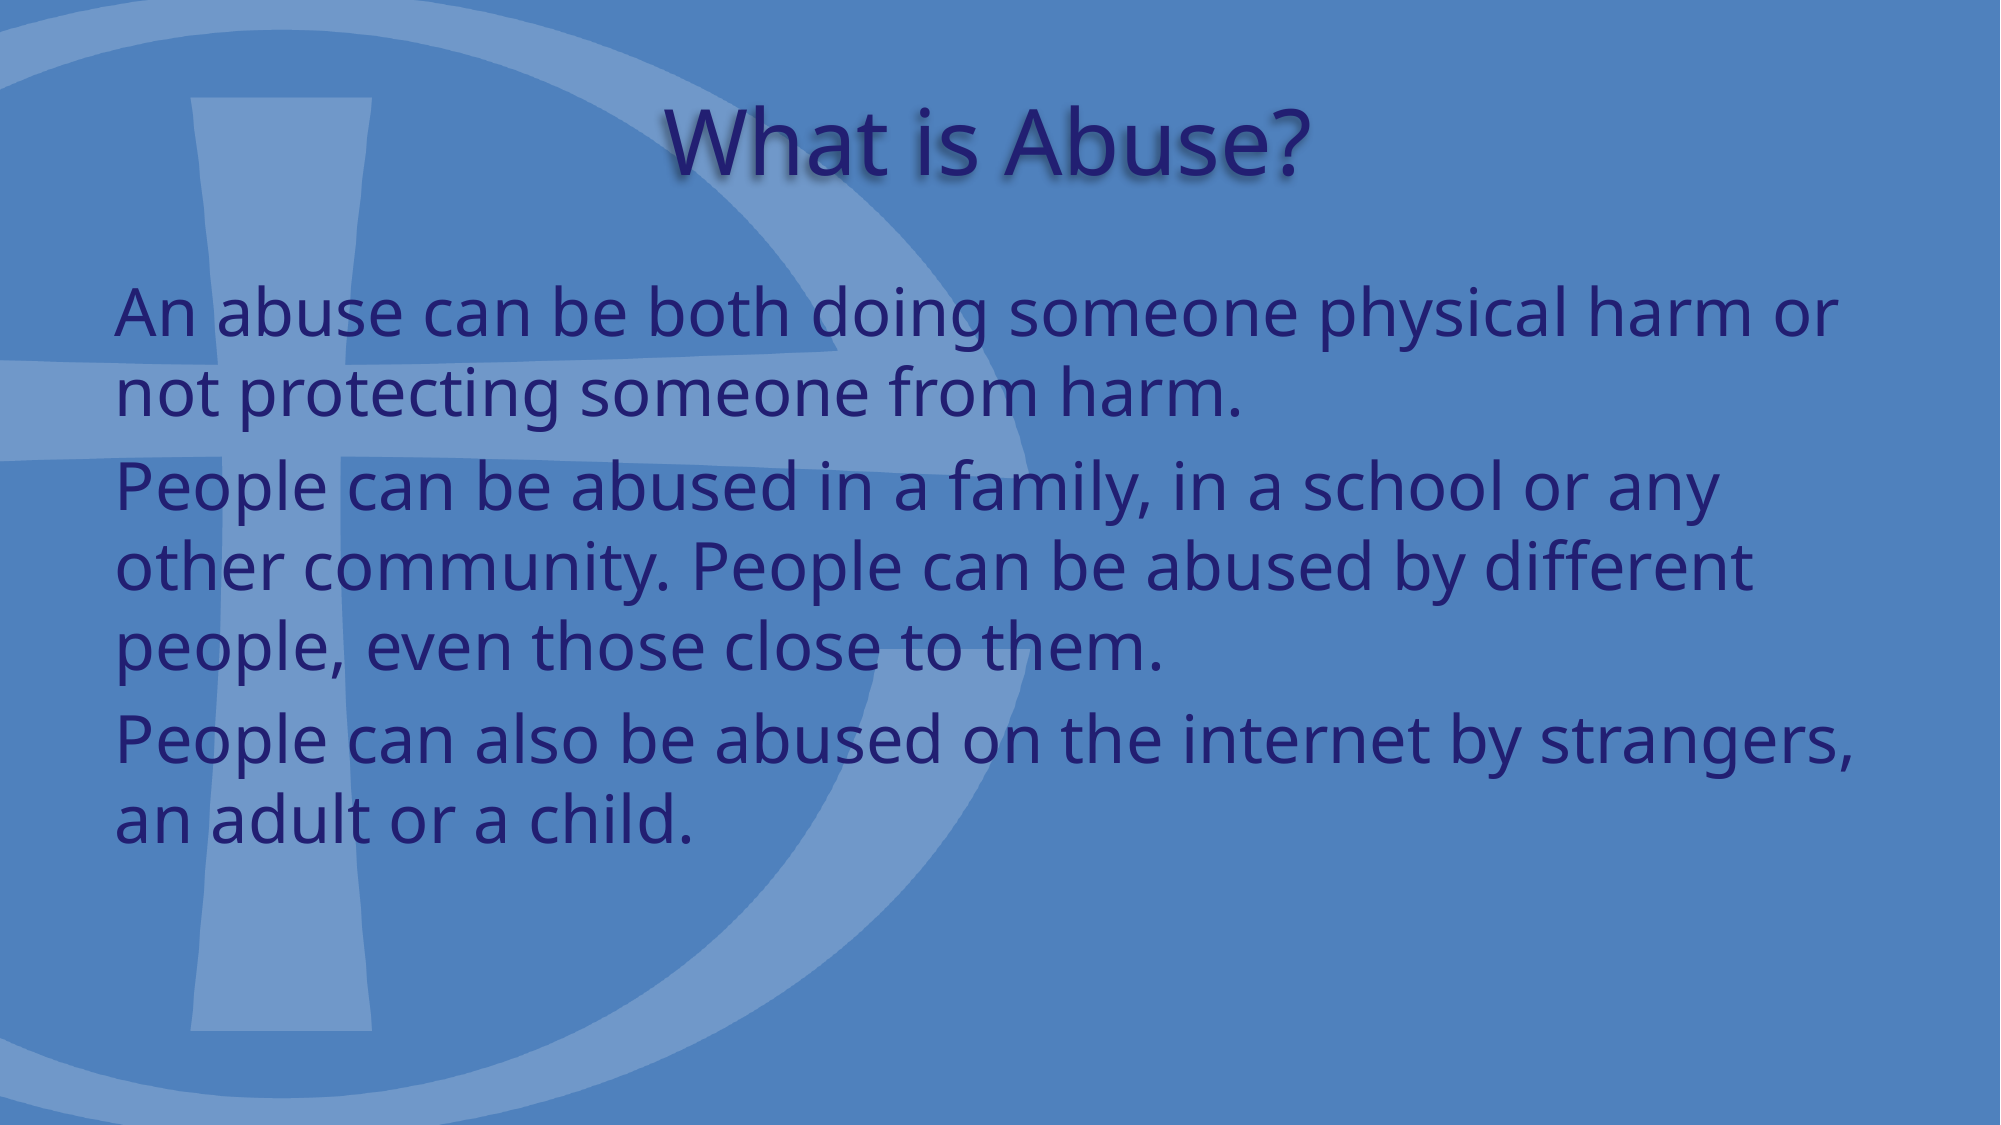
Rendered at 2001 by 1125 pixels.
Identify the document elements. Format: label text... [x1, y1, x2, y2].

title What is Abuse? [99, 45, 1900, 233]
list An abuse can be both doing someone physical harm or not protecting someone from harm. People can be abused in a family, in a school or any other community. People can be abused by different people, even those close to them. People can also be abused on the internet by strangers, an adult or a child. [99, 262, 1900, 1005]
